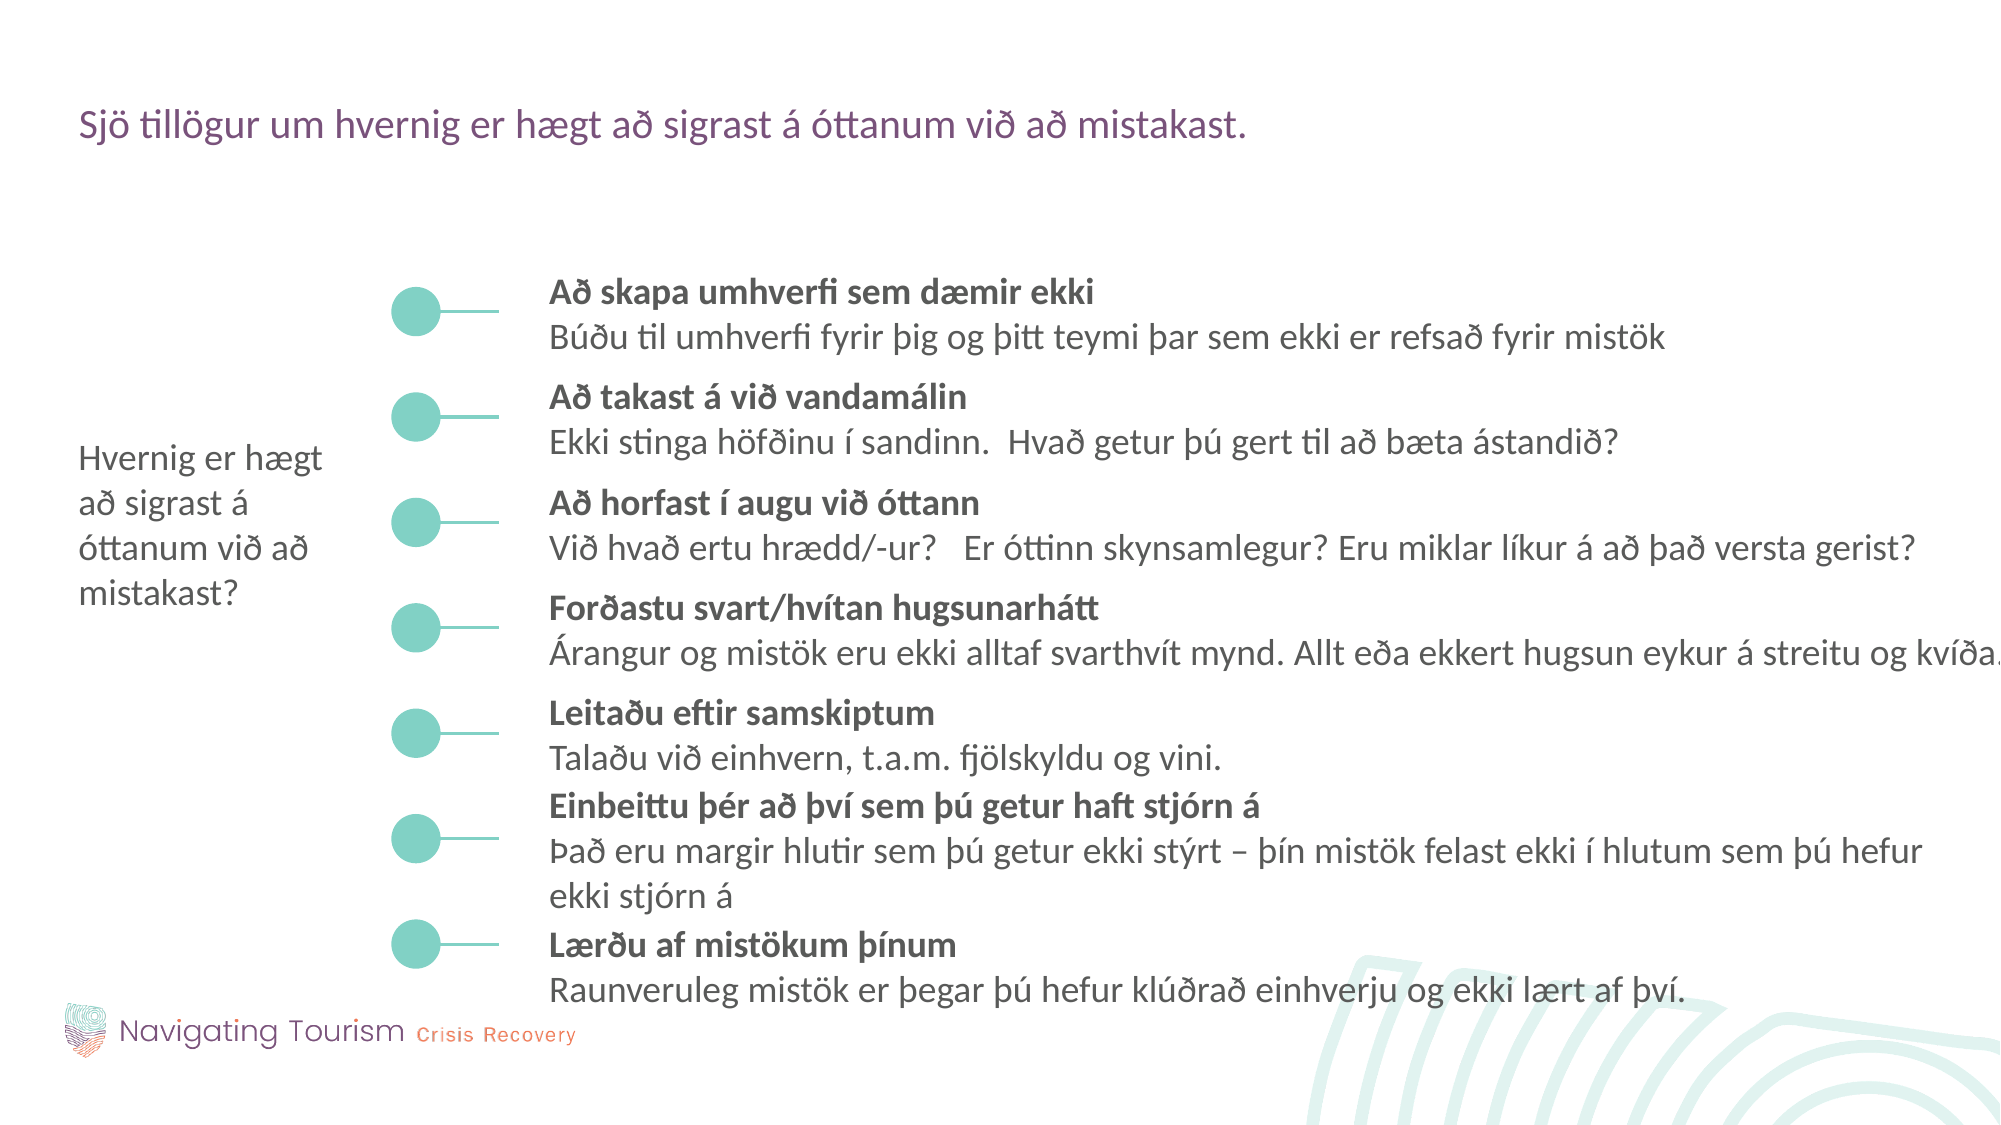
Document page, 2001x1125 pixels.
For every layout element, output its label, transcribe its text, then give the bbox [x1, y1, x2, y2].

text_box Leitaðu eftir samskiptum Talaðu við einhvern, t.a.m. fjölskyldu og vini. [534, 667, 2000, 782]
text_box Lærðu af mistökum þínum Raunveruleg mistök er þegar þú hefur klúðrað einhverju og ekki lært af því. [534, 898, 2000, 1031]
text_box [392, 814, 499, 863]
list Sjö tillögur um hvernig er hægt að sigrast á óttanum við að mistakast. [63, 94, 1946, 191]
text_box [392, 498, 499, 547]
text_box Að takast á við vandamálin Ekki stinga höfðinu í sandinn. Hvað getur þú gert til að bæta ástandið? [534, 351, 2000, 456]
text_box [392, 393, 499, 441]
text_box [392, 709, 499, 758]
picture [112, 1005, 577, 1056]
picture [65, 999, 111, 1061]
text_box Forðastu svart/hvítan hugsunarhátt Árangur og mistök eru ekki alltaf svarthvít mynd. Allt eða ekkert hugsun eykur á streitu og kvíða. [534, 562, 2000, 667]
text_box Hvernig er hægt að sigrast á óttanum við að mistakast? [63, 425, 346, 621]
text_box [392, 287, 499, 336]
text_box Einbeittu þér að því sem þú getur haft stjórn á Það eru margir hlutir sem þú getur ekki stýrt – þín mistök felast ekki í hlutum sem þú hefur ekki stjórn á [534, 782, 2000, 898]
text_box Að skapa umhverfi sem dæmir ekki Búðu til umhverfi fyrir þig og þitt teymi þar sem ekki er refsað fyrir mistök [534, 246, 2000, 351]
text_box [392, 920, 499, 968]
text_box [392, 603, 499, 652]
text_box Að horfast í augu við óttann Við hvað ertu hrædd/-ur? Er óttinn skynsamlegur? Eru miklar líkur á að það versta gerist? [534, 456, 2000, 562]
picture [1298, 1031, 2000, 1125]
